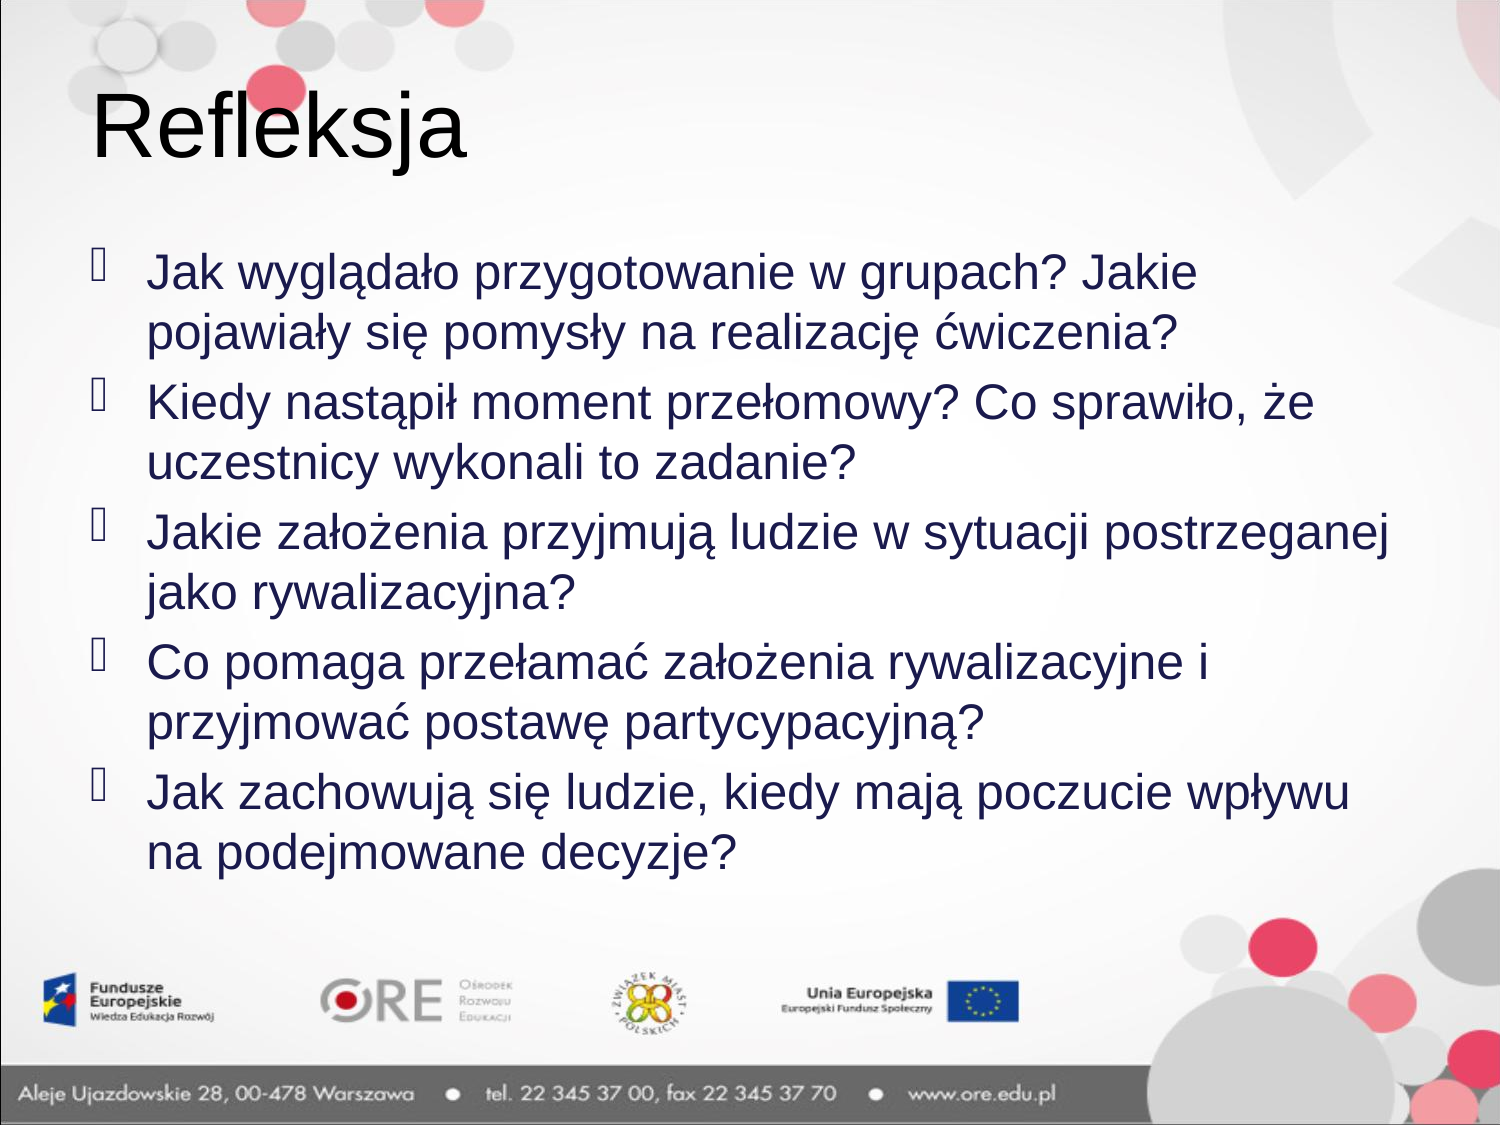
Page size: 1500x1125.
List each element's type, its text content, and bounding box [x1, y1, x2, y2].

title Refleksja [74, 44, 1426, 197]
list Jak wyglądało przygotowanie w grupach? Jakie pojawiały się pomysły na realizację ćwiczenia? Kiedy nastąpił moment przełomowy? Co sprawiło, że uczestnicy wykonali to zadanie? Jakie założenia przyjmują ludzie w sytuacji postrzeganej jako rywalizacyjna? Co pomaga przełamać założenia rywalizacyjne i przyjmować postawę partycypacyjną? Jak zachowują się ludzie, kiedy mają poczucie wpływu na podejmowane decyzje? [74, 231, 1426, 1006]
picture [0, 0, 1500, 1125]
